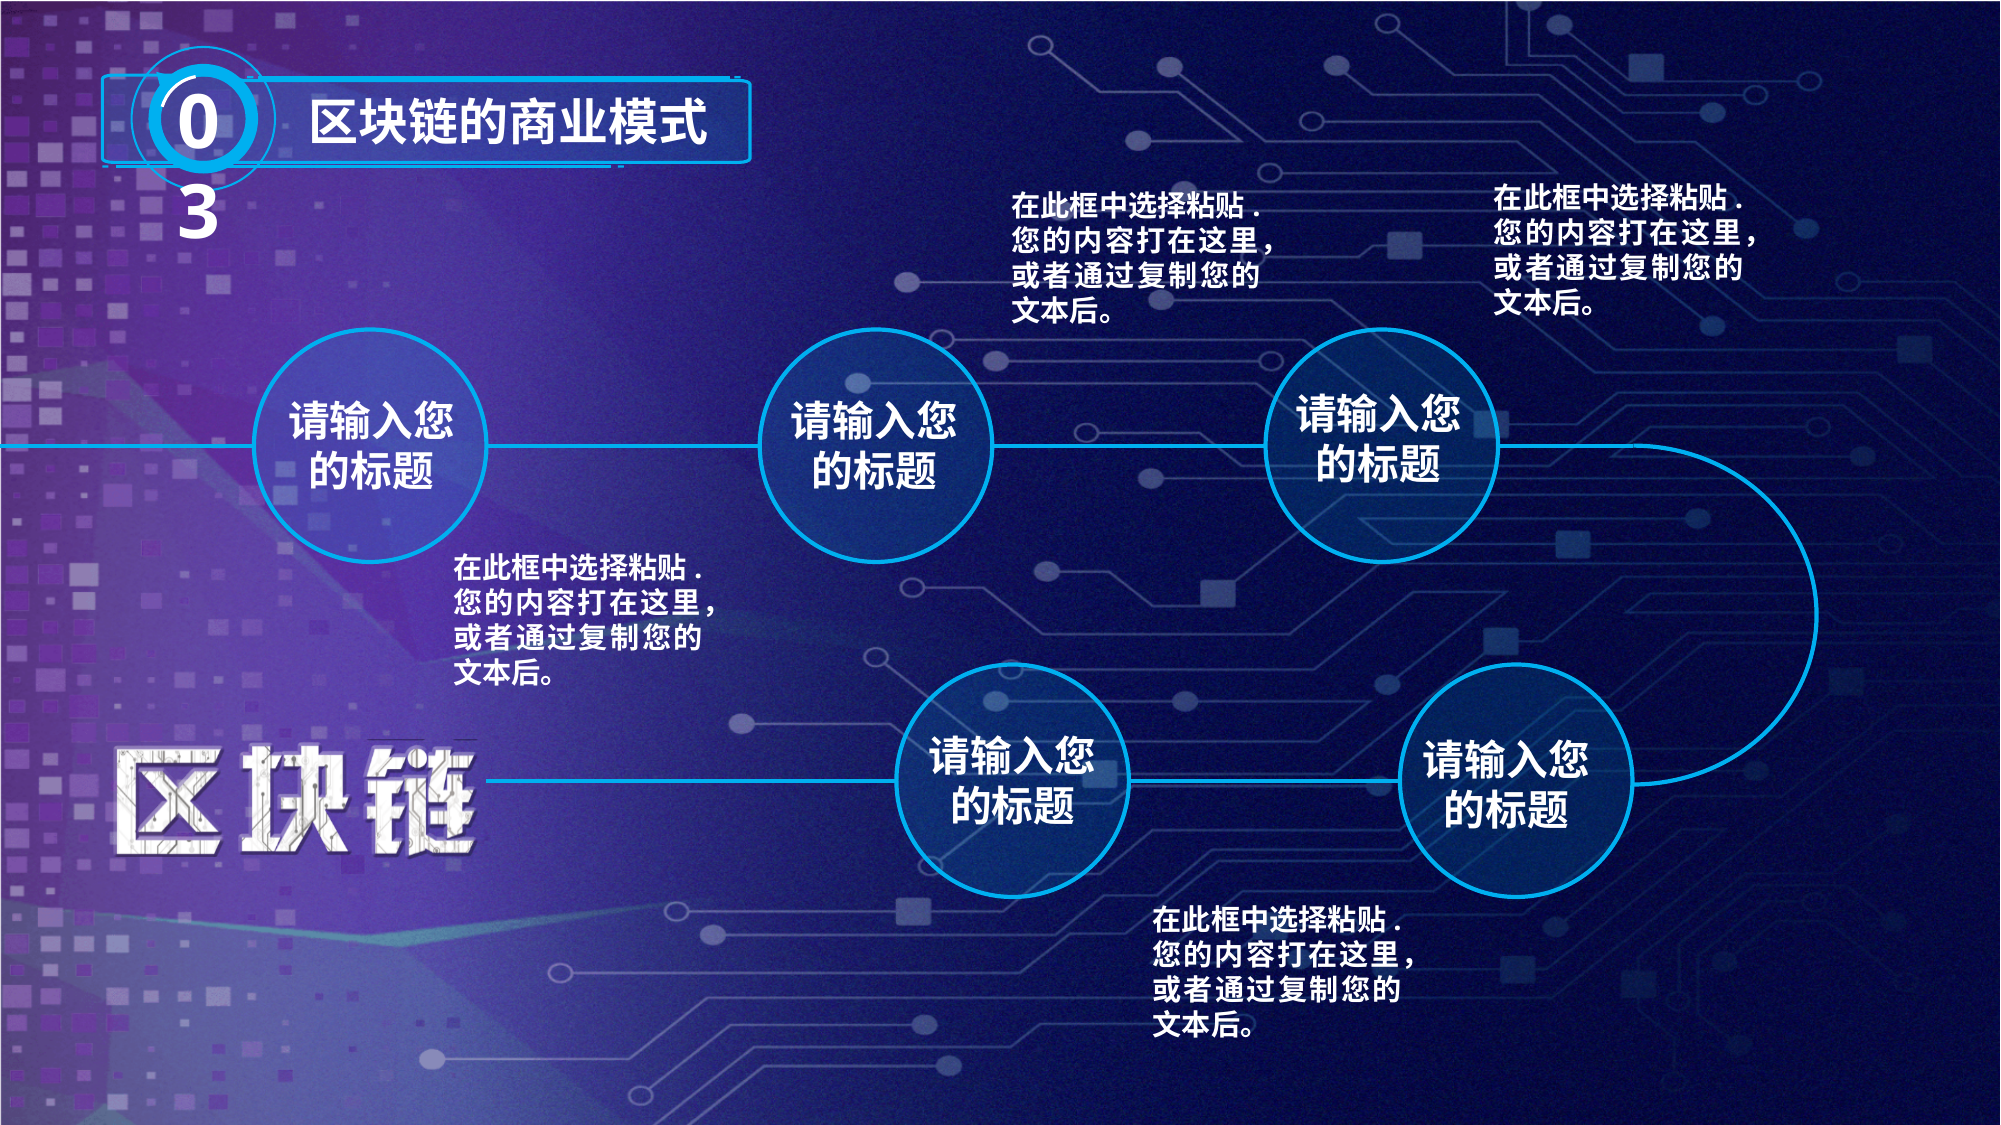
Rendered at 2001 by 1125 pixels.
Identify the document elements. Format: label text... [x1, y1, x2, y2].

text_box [102, 46, 772, 191]
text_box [94, 728, 493, 877]
text_box 在此框中选择粘贴.您的内容打在这里，或者通过复制您的文本后。 [1479, 171, 1759, 327]
text_box 在此框中选择粘贴.您的内容打在这里，或者通过复制您的文本后。 [1137, 898, 1417, 1049]
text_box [0, 329, 1817, 898]
text_box 在此框中选择粘贴.您的内容打在这里，或者通过复制您的文本后。 [996, 179, 1276, 329]
picture [3, 2, 1999, 1125]
